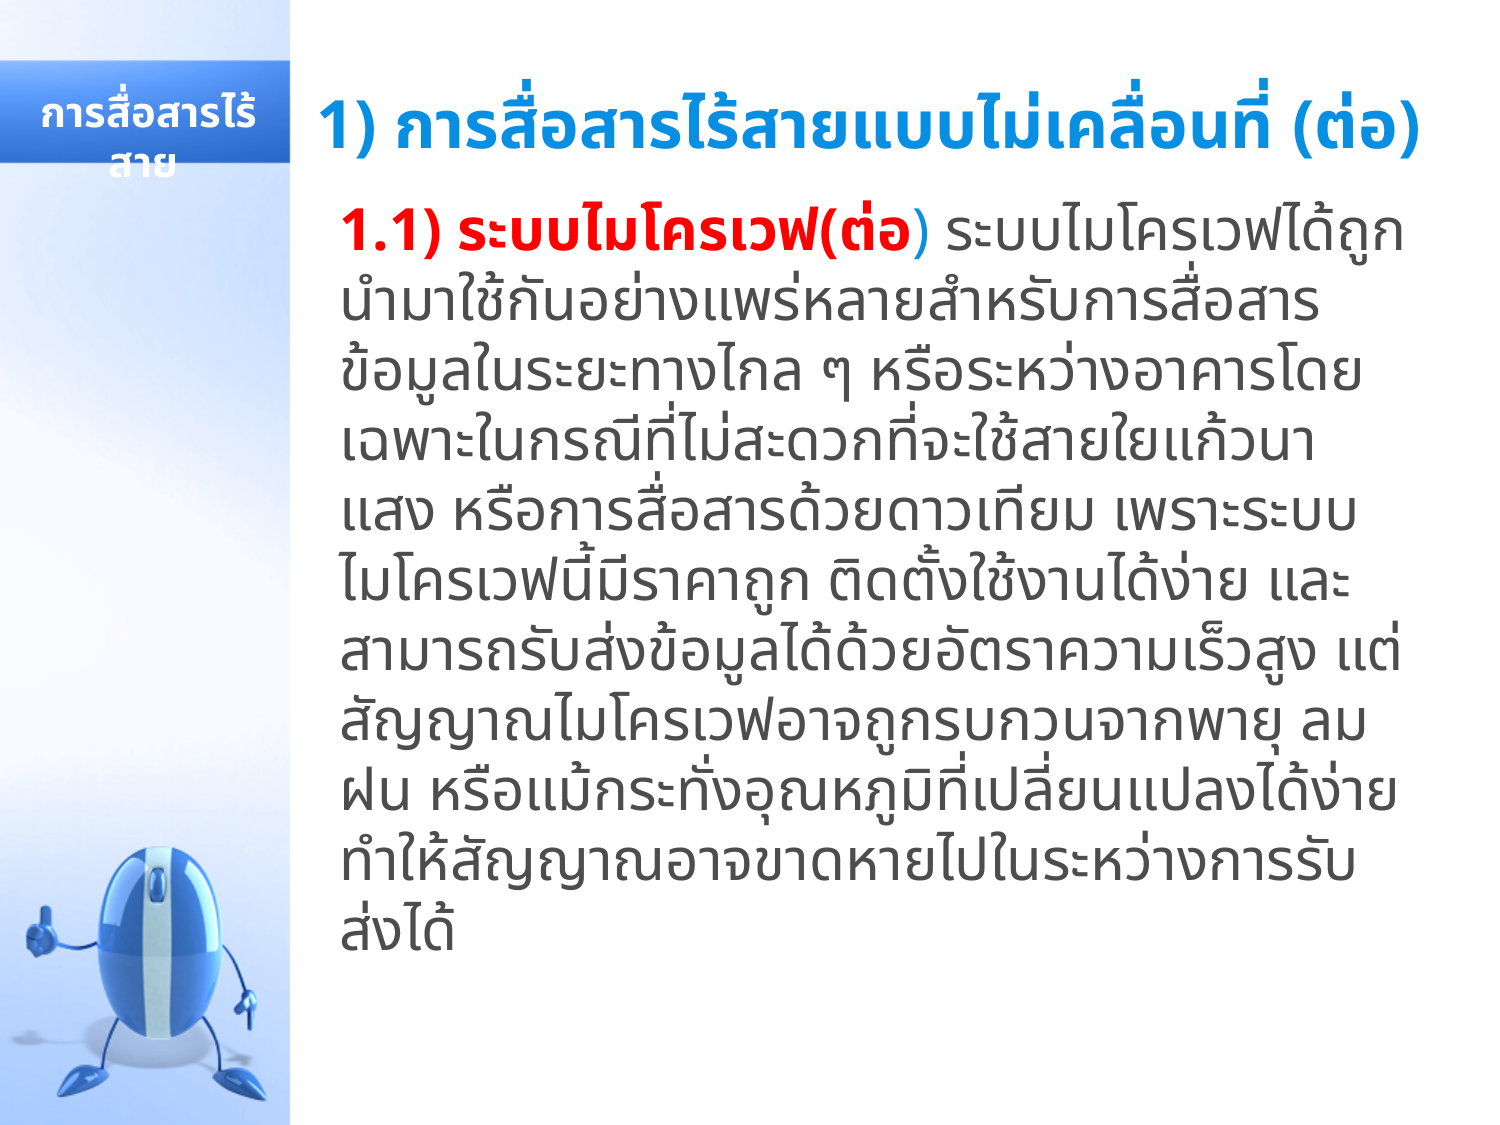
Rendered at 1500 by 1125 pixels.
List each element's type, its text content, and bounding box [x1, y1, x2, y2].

picture [0, 0, 1500, 1125]
text_box การสื่อสารไร้สาย [0, 78, 289, 193]
list 1.1) ระบบไมโครเวฟ(ต่อ) ระบบไมโครเวฟได้ถูกนำมาใช้กันอย่างแพร่หลายสำหรับการสื่อสารข้อมูลในระยะทางไกล ๆ หรือระหว่างอาคารโดยเฉพาะในกรณีที่ไม่สะดวกที่จะใช้สายใยแก้วนาแสง หรือการสื่อสารด้วยดาวเทียม เพราะระบบไมโครเวฟนี้มีราคาถูก ติดตั้งใช้งานได้ง่าย และสามารถรับส่งข้อมูลได้ด้วยอัตราความเร็วสูง แต่สัญญาณไมโครเวฟอาจถูกรบกวนจากพายุ ลม ฝน หรือแม้กระทั่งอุณหภูมิที่เปลี่ยนแปลงได้ง่าย ทำให้สัญญาณอาจขาดหายไปในระหว่างการรับส่งได้ [324, 184, 1425, 967]
title 1) การสื่อสารไร้สายแบบไม่เคลื่อนที่ (ต่อ) [301, 62, 1439, 181]
